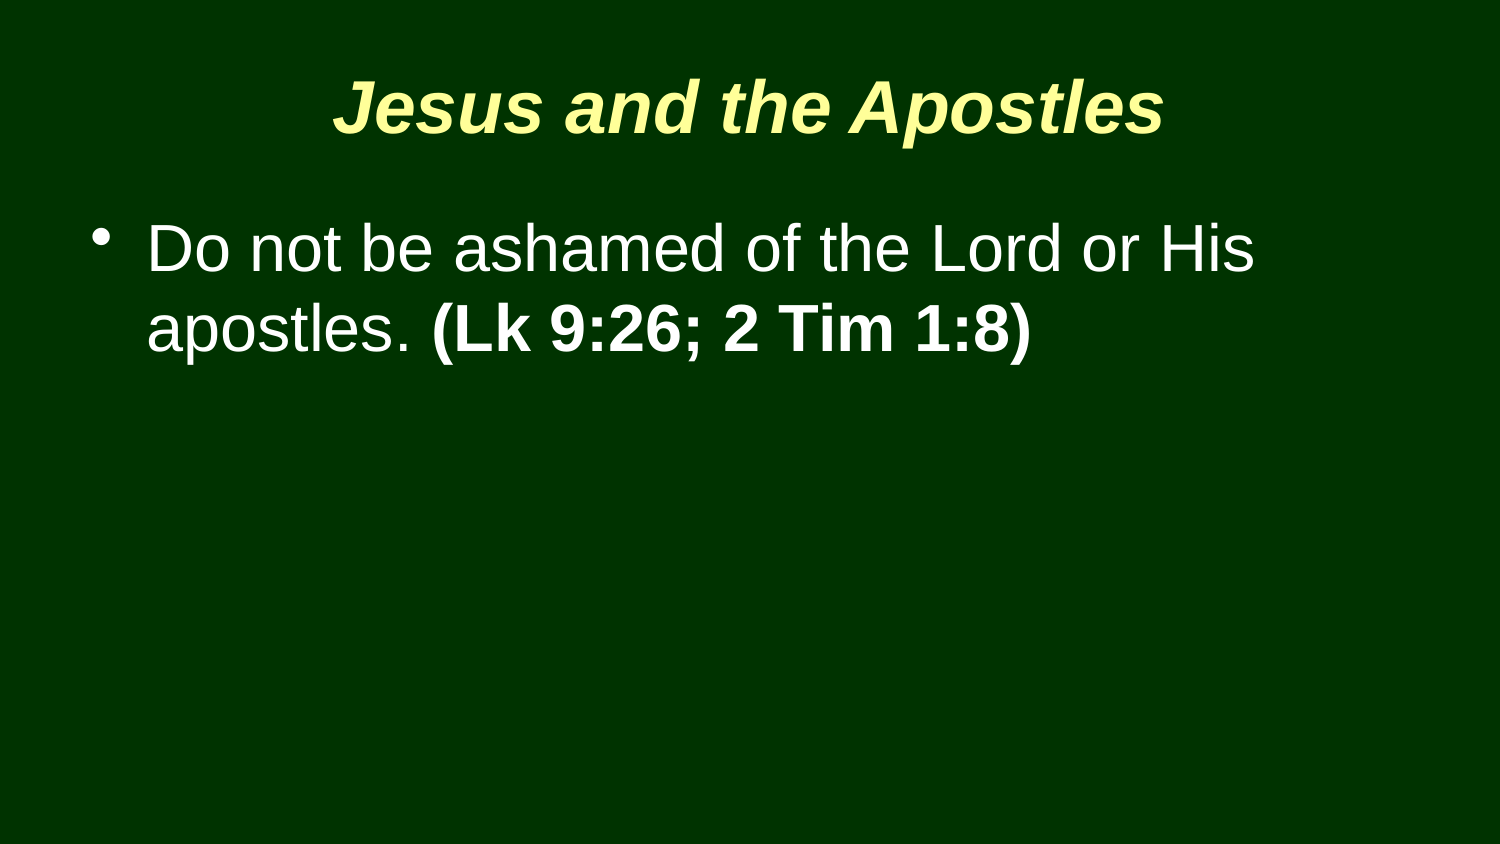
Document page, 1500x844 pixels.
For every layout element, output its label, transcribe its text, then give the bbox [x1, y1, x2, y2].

list Do not be ashamed of the Lord or His apostles. (Lk 9:26; 2 Tim 1:8) [75, 196, 1425, 754]
title Jesus and the Apostles [75, 33, 1425, 175]
